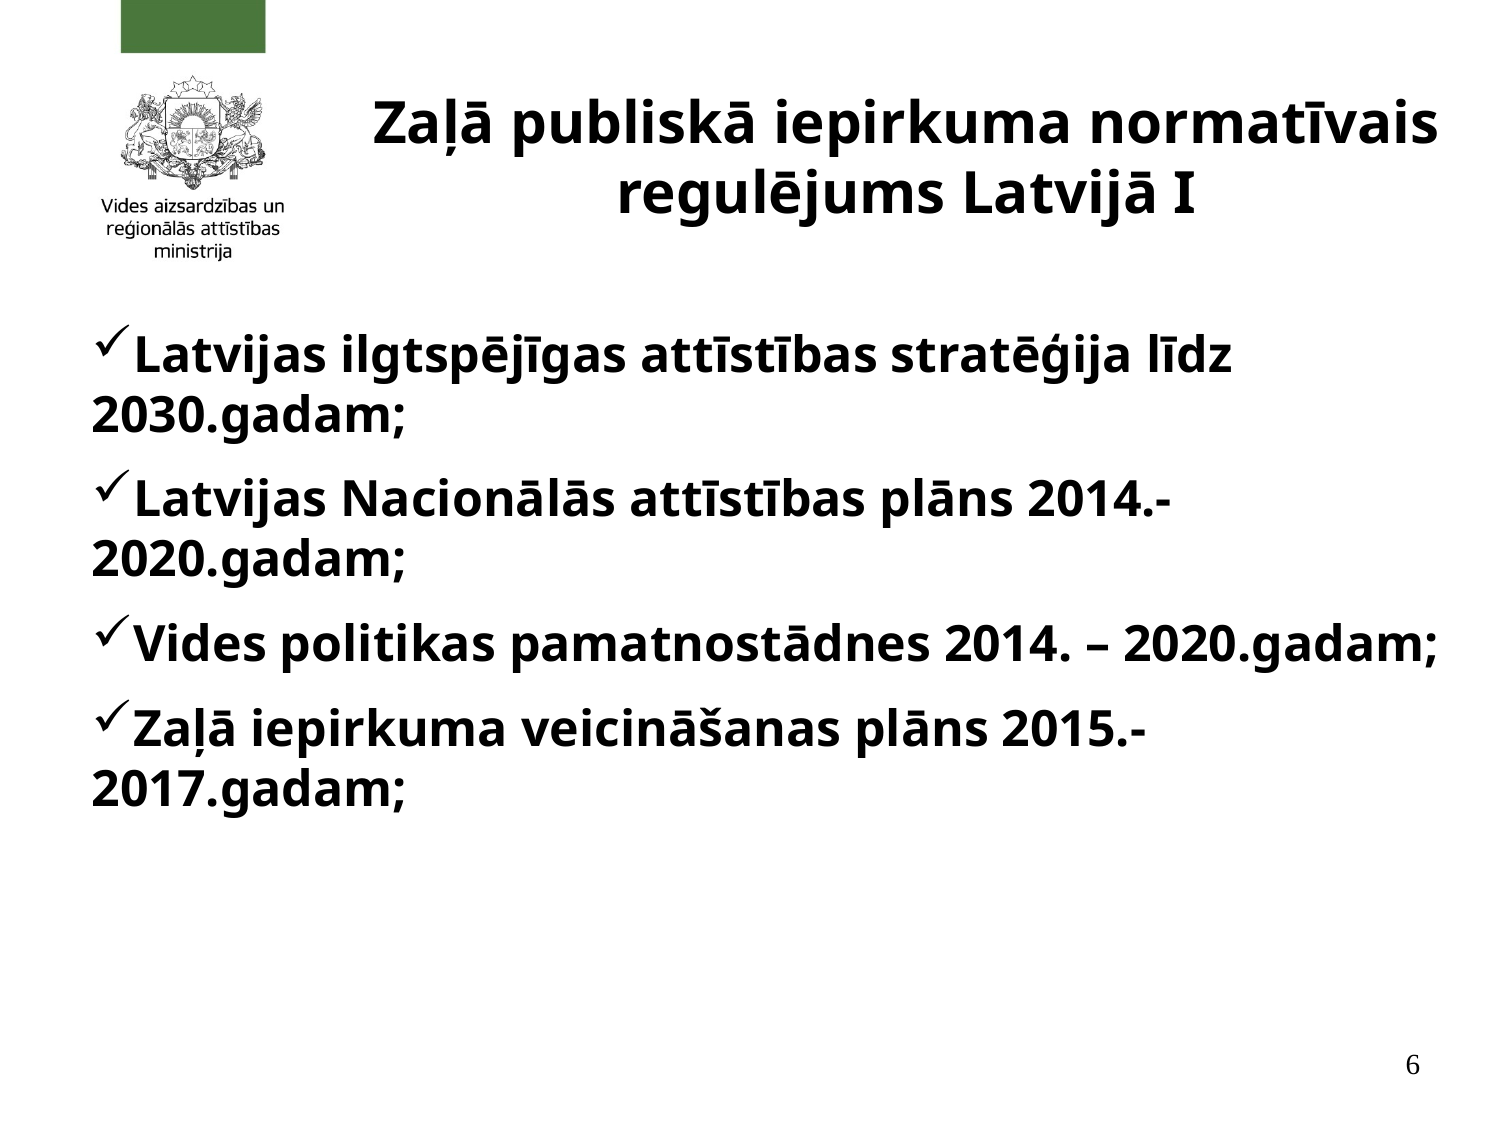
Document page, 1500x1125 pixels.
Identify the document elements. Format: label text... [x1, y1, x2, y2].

list Latvijas ilgtspējīgas attīstības stratēģija līdz 2030.gadam; Latvijas Nacionālās attīstības plāns 2014.-2020.gadam; Vides politikas pamatnostādnes 2014. – 2020.gadam; Zaļā iepirkuma veicināšanas plāns 2015.-2017.gadam; [76, 314, 1471, 1006]
picture [48, 0, 338, 321]
title Zaļā publiskā iepirkuma normatīvais regulējums Latvijā I [312, 77, 1500, 209]
slide_number 6 [1375, 1037, 1451, 1088]
